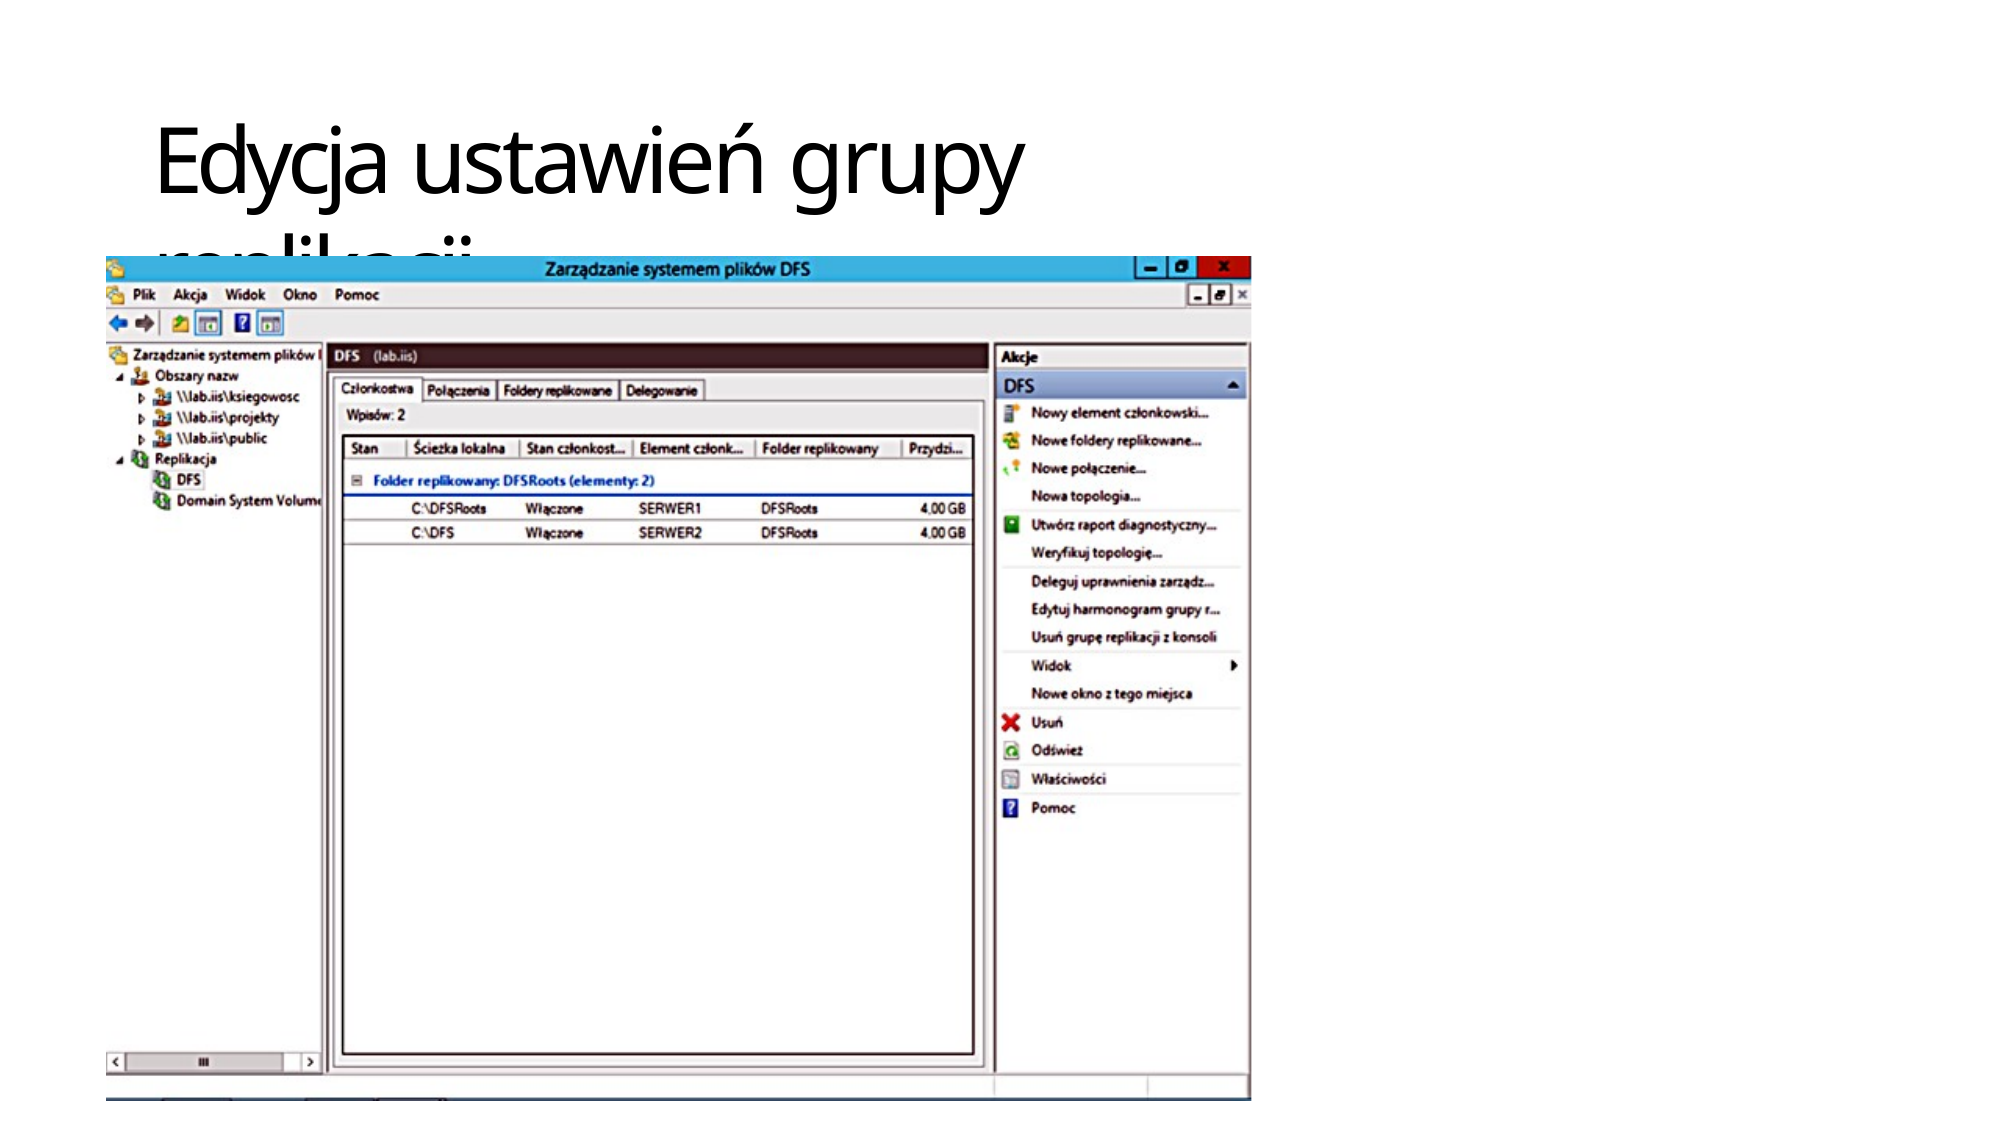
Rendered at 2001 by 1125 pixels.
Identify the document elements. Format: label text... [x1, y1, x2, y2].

title Edycja ustawień grupy replikacji [150, 100, 1318, 323]
text_box [106, 256, 1252, 1101]
